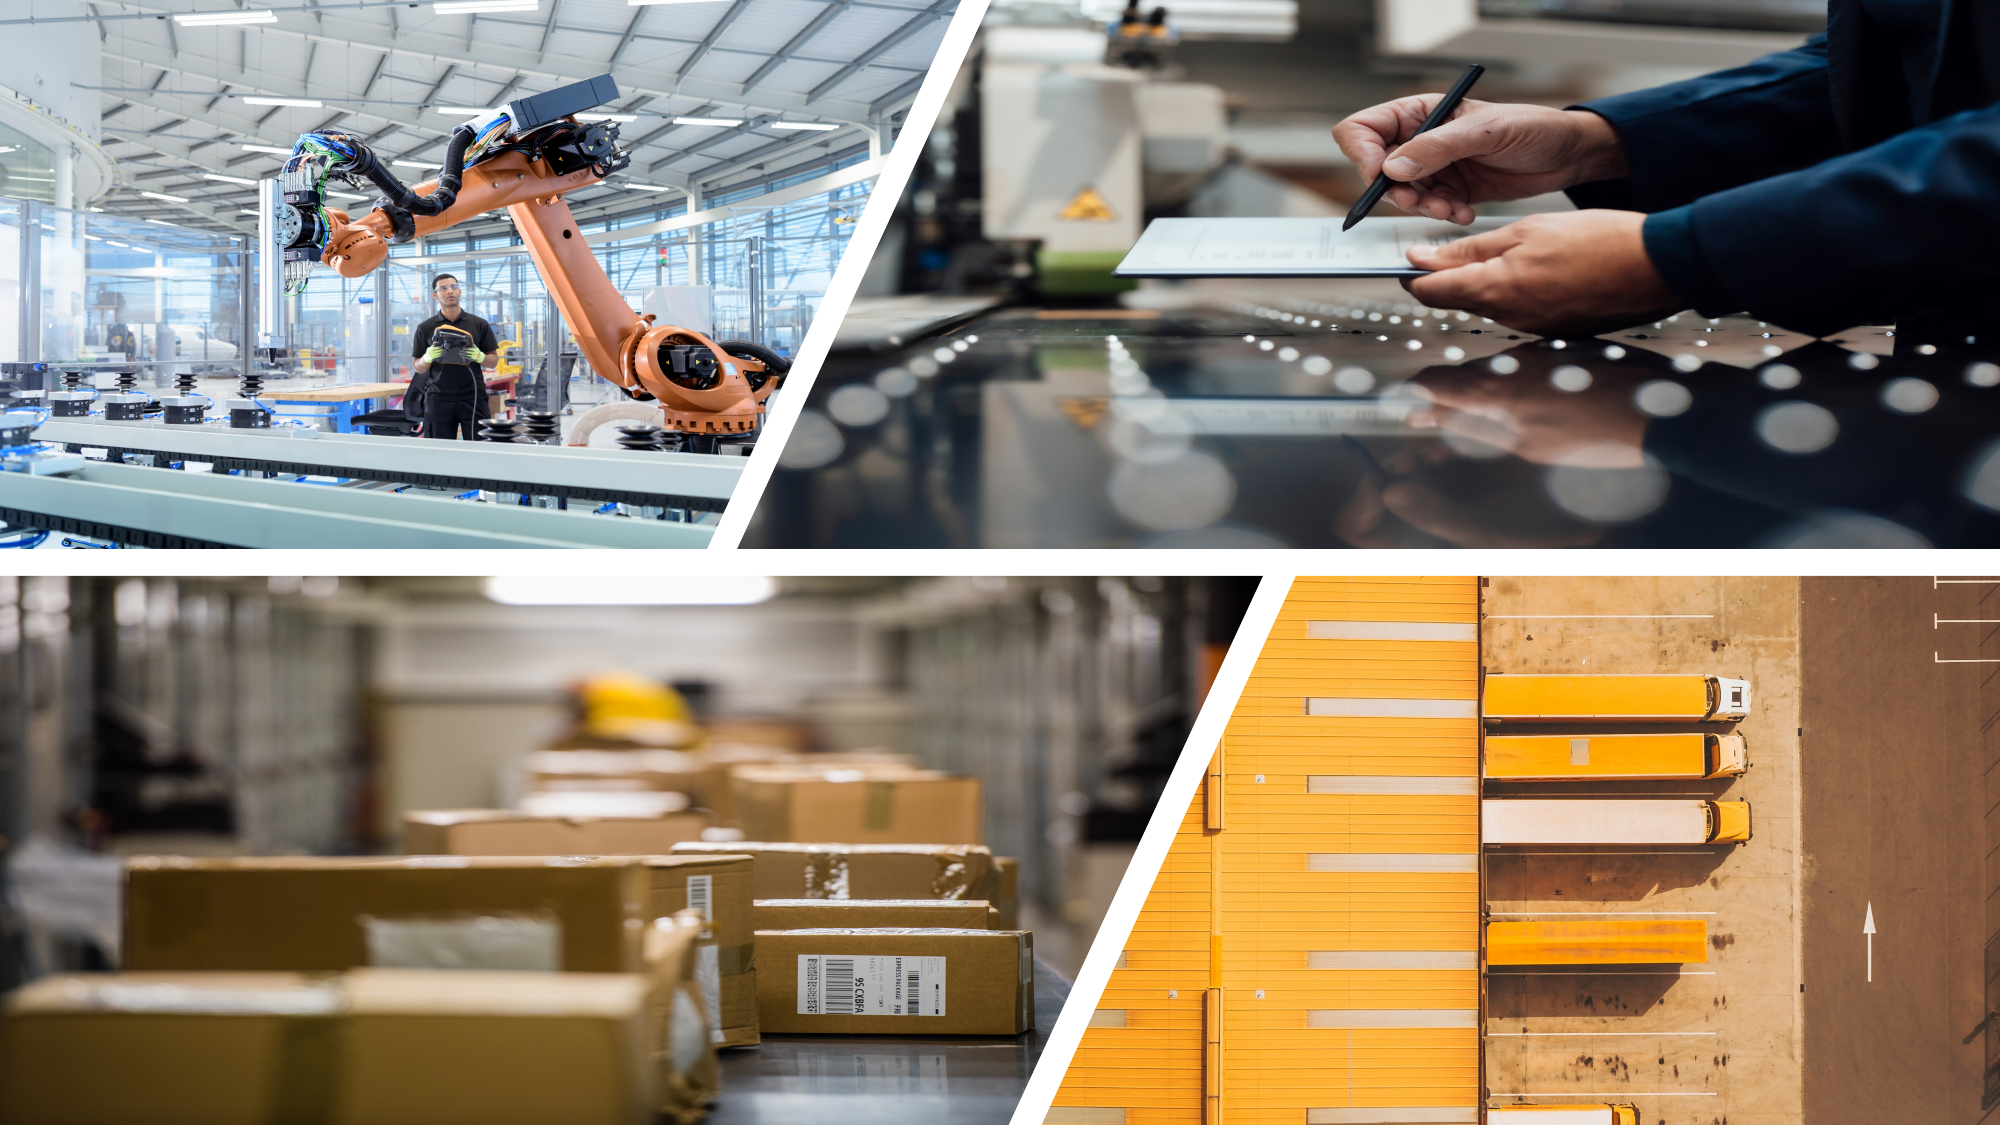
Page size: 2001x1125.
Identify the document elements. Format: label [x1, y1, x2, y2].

text_box [0, 0, 2000, 1125]
